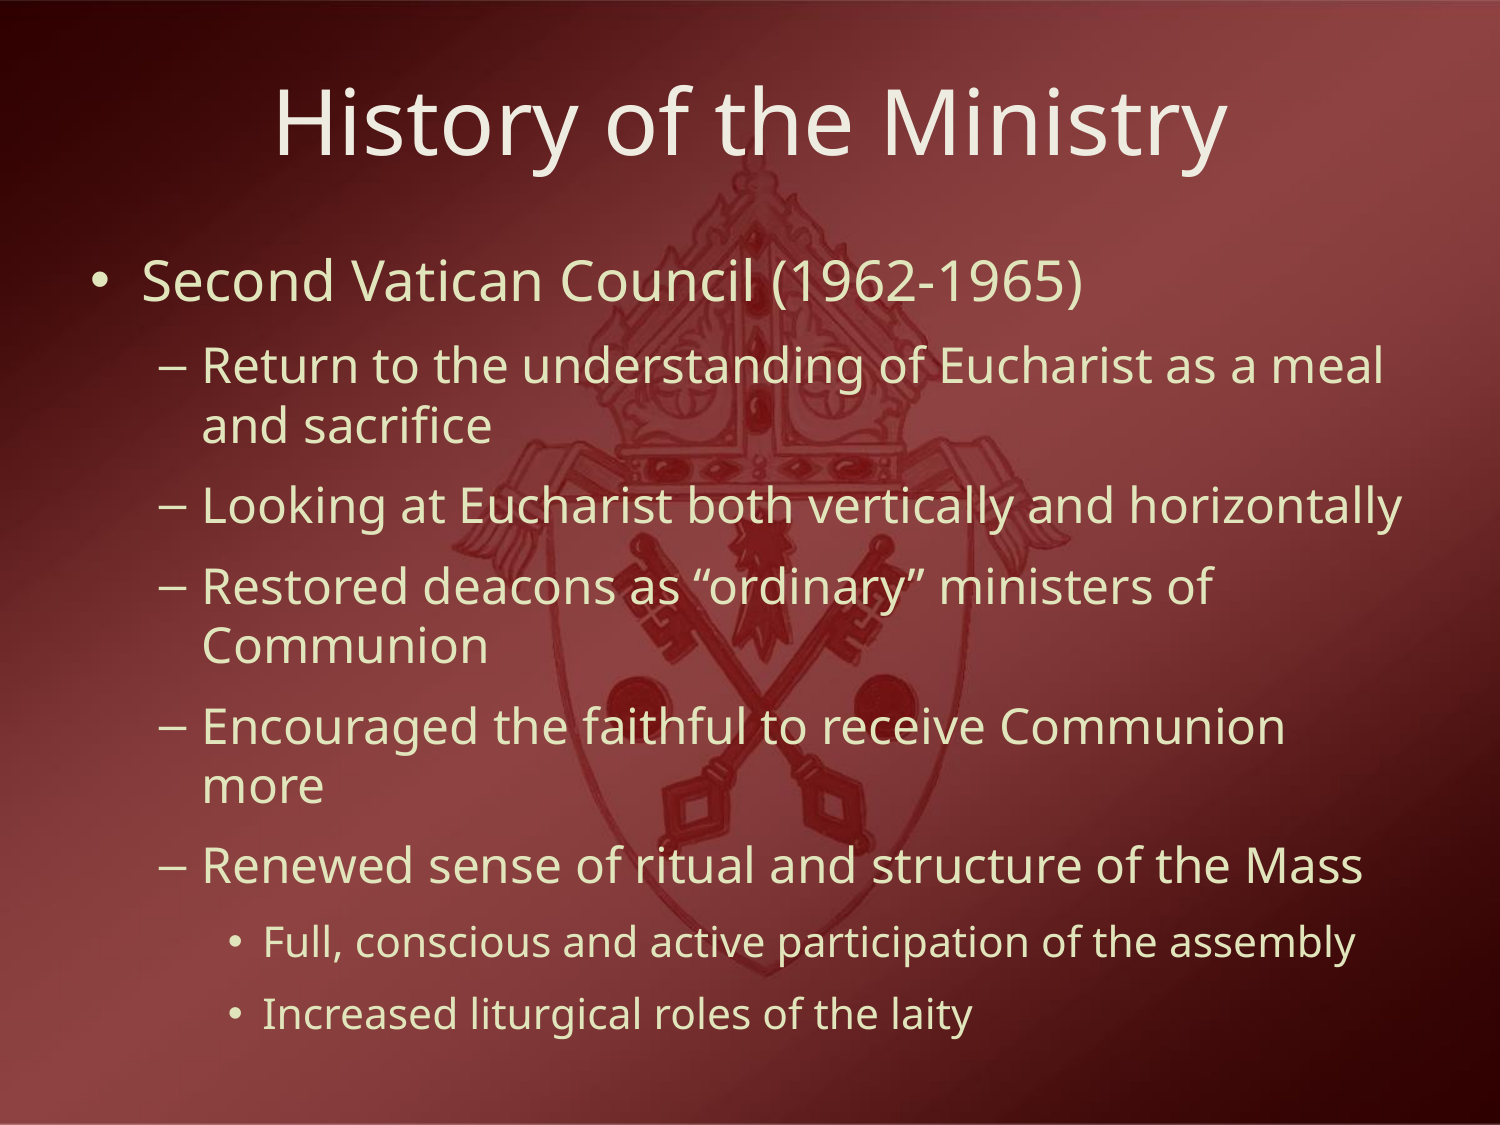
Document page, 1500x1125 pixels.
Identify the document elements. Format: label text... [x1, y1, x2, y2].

title History of the Ministry [75, 24, 1425, 213]
list Second Vatican Council (1962-1965) Return to the understanding of Eucharist as a meal and sacrifice Looking at Eucharist both vertically and horizontally Restored deacons as “ordinary” ministers of Communion Encouraged the faithful to receive Communion more Renewed sense of ritual and structure of the Mass Full, conscious and active participation of the assembly Increased liturgical roles of the laity [75, 237, 1425, 1075]
picture [0, 0, 1500, 1125]
